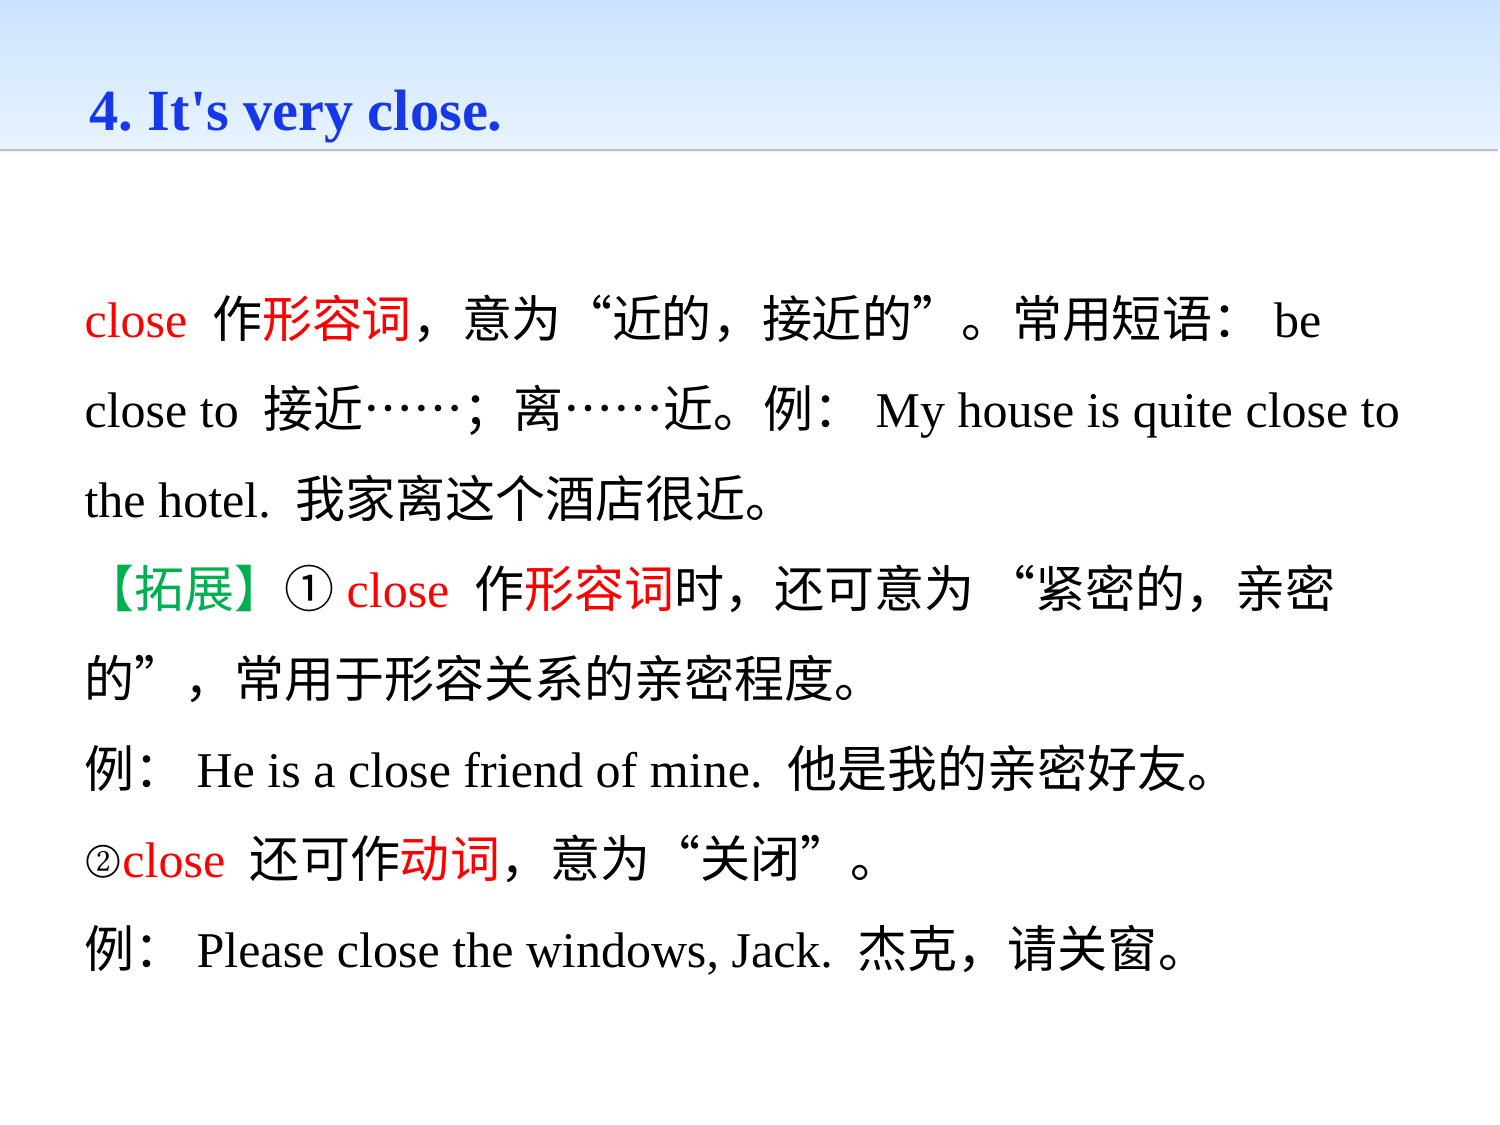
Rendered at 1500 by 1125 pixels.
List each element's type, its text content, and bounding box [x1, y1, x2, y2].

text_box close 作形容词，意为“近的，接近的”。常用短语：be close to 接近……；离……近。例：My house is quite close to the hotel. 我家离这个酒店很近。 【拓展】①close 作形容词时，还可意为 “紧密的，亲密的”，常用于形容关系的亲密程度。 例：He is a close friend of mine. 他是我的亲密好友。 ②close 还可作动词，意为“关闭”。 例：Please close the windows, Jack. 杰克，请关窗。 [69, 249, 1426, 985]
text_box 4. It's very close. [75, 40, 1419, 150]
